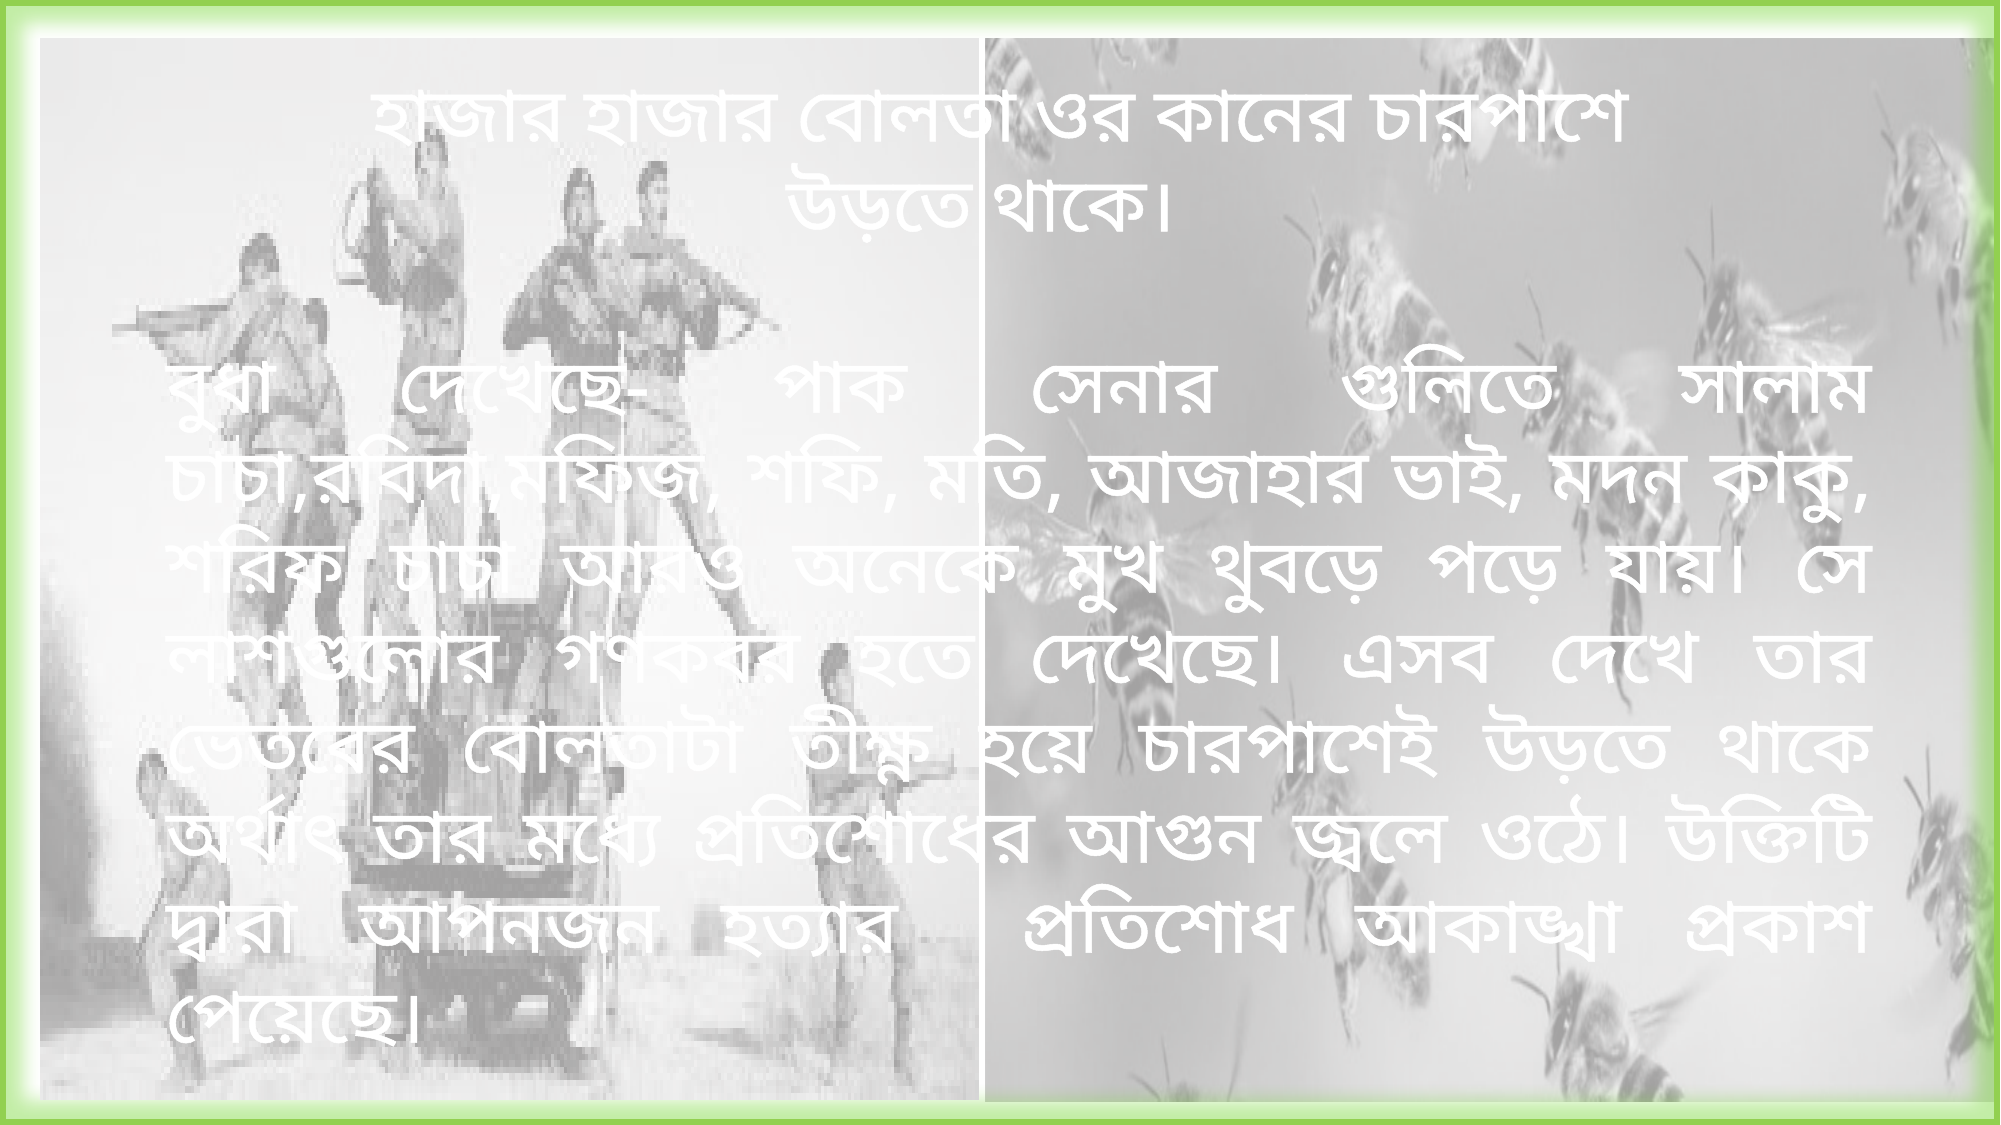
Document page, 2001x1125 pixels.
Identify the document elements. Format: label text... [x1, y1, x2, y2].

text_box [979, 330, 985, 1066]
picture [40, 38, 979, 1100]
picture [985, 38, 1994, 1102]
text_box হাজার হাজার বোলতা ওর কানের চারপাশে উড়তে থাকে। [979, 59, 985, 254]
text_box [0, 0, 2000, 1125]
